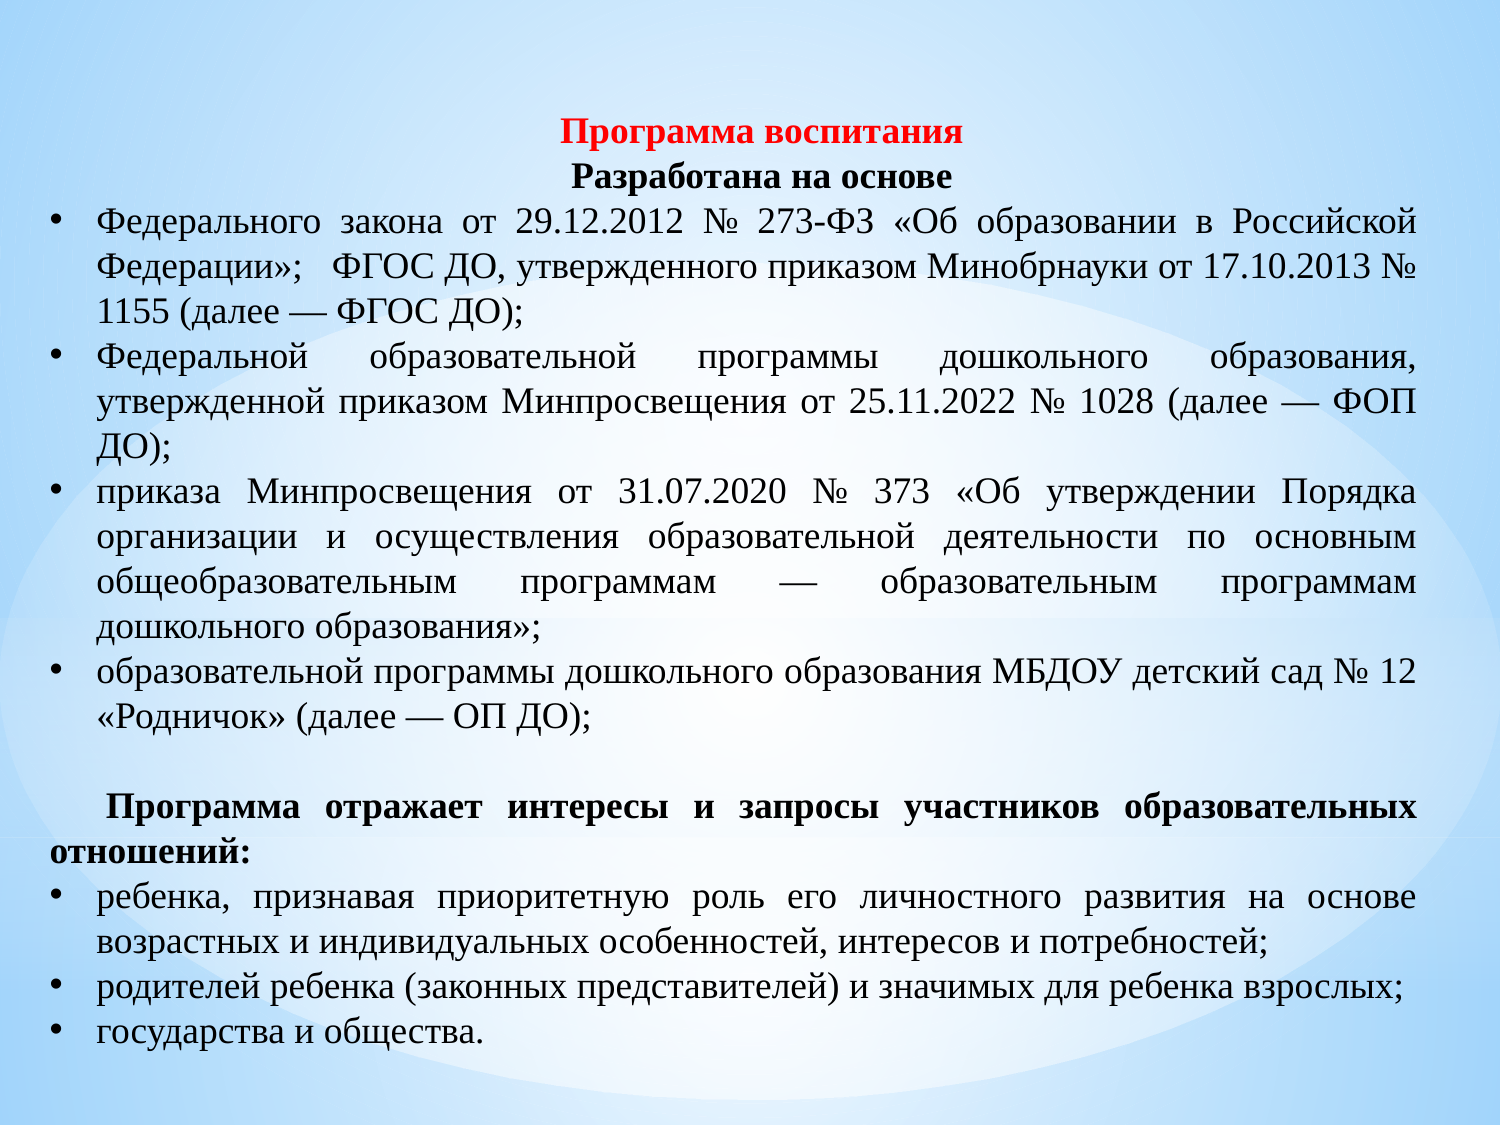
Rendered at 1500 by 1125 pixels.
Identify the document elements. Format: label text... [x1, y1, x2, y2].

text_box Программа воспитания Разработана на основе Федерального закона от 29.12.2012 № 273-ФЗ «Об образовании в Российской Федерации»; ФГОС ДО, утвержденного приказом Минобрнауки от 17.10.2013 № 1155 (далее — ФГОС ДО); Федеральной образовательной программы дошкольного образования, утвержденной приказом Минпросвещения от 25.11.2022 № 1028 (далее — ФОП ДО); приказа Минпросвещения от 31.07.2020 № 373 «Об утверждении Порядка организации и осуществления образовательной деятельности по основным общеобразовательным программам — образовательным программам дошкольного образования»; образовательной программы дошкольного образования МБДОУ детский сад № 12 «Родничок» (далее — ОП ДО); Программа отражает интересы и запросы участников образовательных отношений: ребенка, признавая приоритетную роль его личностного развития на основе возрастных и индивидуальных особенностей, интересов и потребностей; родителей ребенка (законных представителей) и значимых для ребенка взрослых; государства и общества. [34, 98, 1433, 1059]
